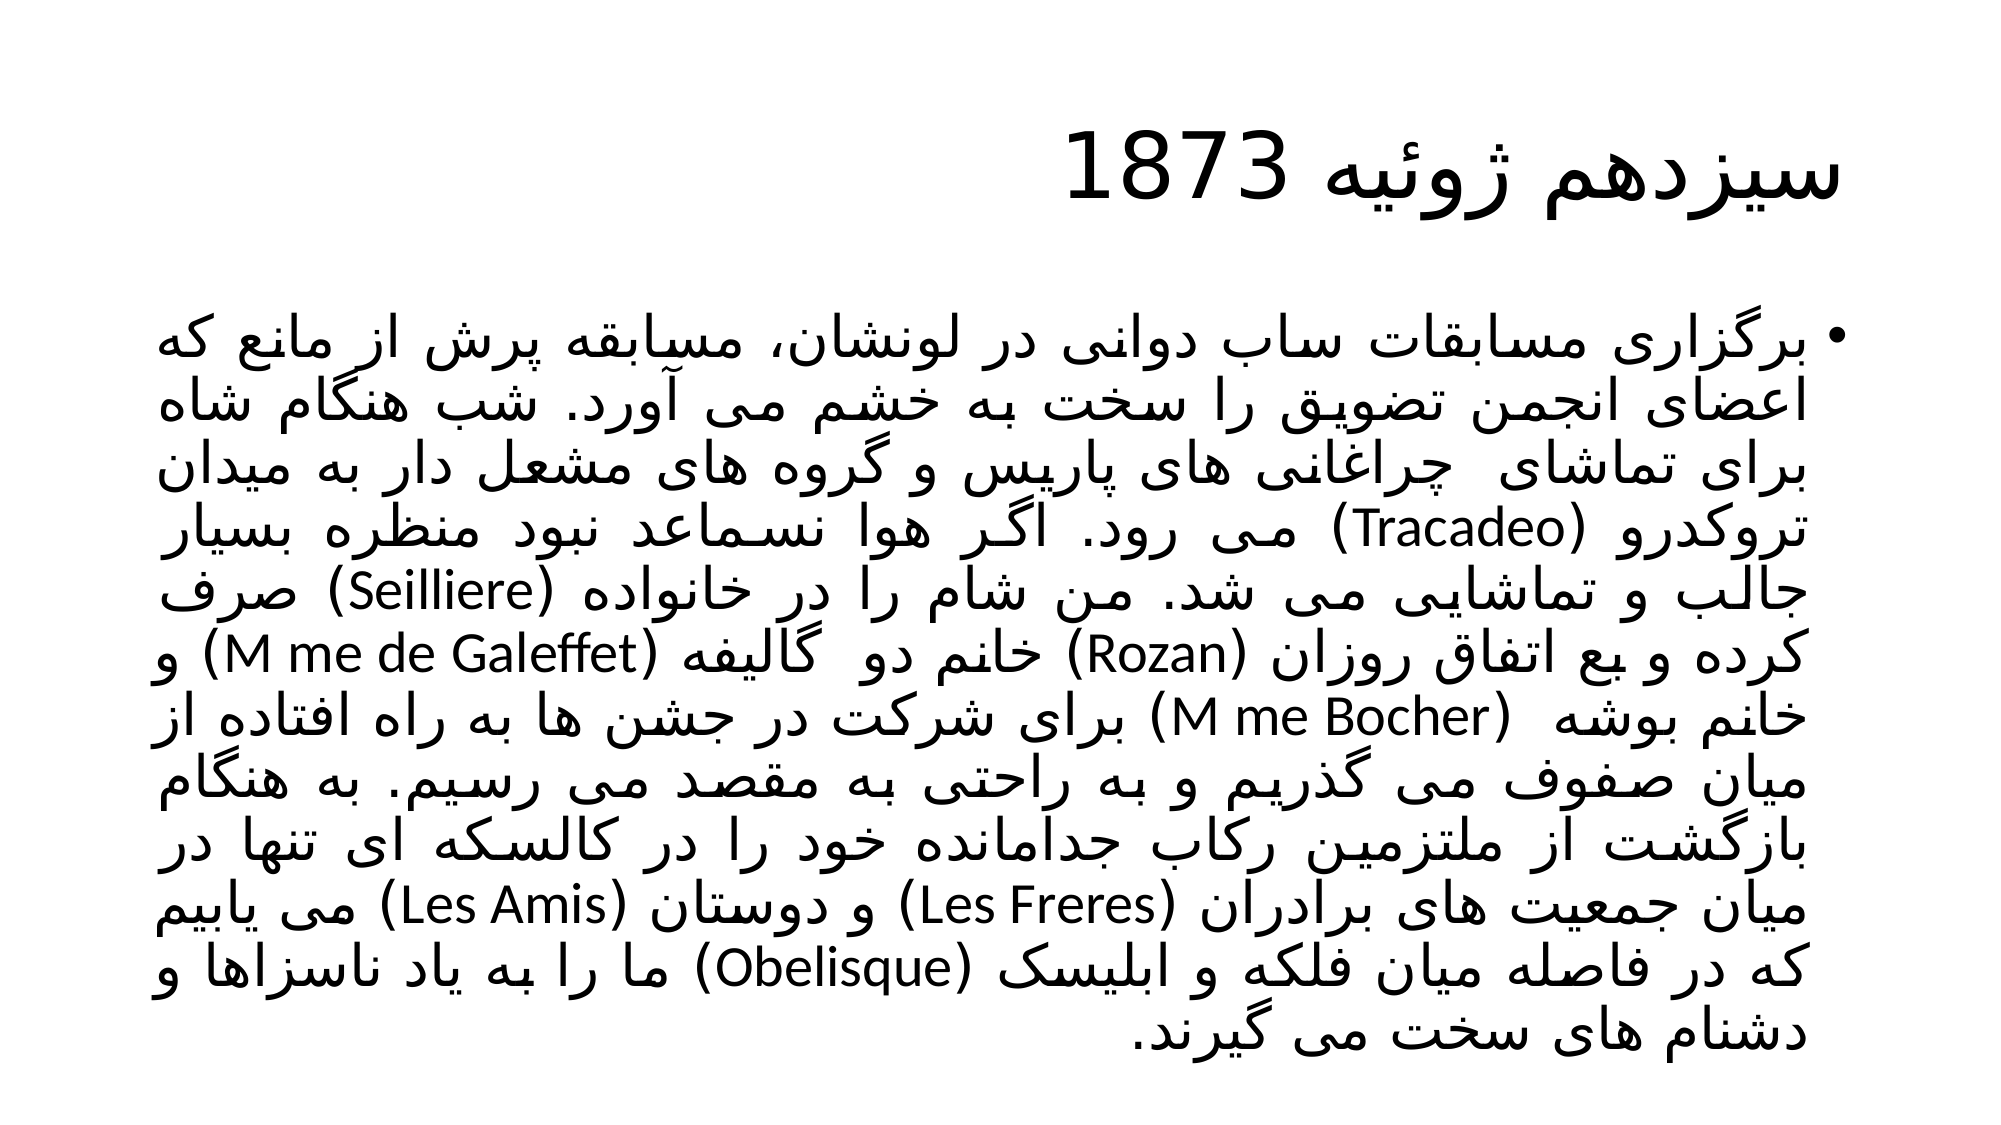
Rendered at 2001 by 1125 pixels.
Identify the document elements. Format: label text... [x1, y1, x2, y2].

list برگزاری مسابقات ساب دوانی در لونشان، مسابقه پرش از مانع که اعضای انجمن تضویق را سخت به خشم می آورد. شب هنگام شاه برای تماشای چراغانی های پاریس و گروه های مشعل دار به میدان تروکدرو (Tracadeo) می رود. اگر هوا نسماعد نبود منظره بسیار جالب و تماشایی می شد. من شام را در خانواده (Seilliere) صرف کرده و بع اتفاق روزان (Rozan) خانم دو گالیفه (M me de Galeffet) و خانم بوشه (M me Bocher) برای شرکت در جشن ها به راه افتاده از میان صفوف می گذریم و به راحتی به مقصد می رسیم. به هنگام بازگشت از ملتزمین رکاب جدامانده خود را در کالسکه ای تنها در میان جمعیت های برادران (Les Freres) و دوستان (Les Amis) می یابیم که در فاصله میان فلکه و ابلیسک (Obelisque) ما را به یاد ناسزاها و دشنام های سخت می گیرند. [137, 299, 1863, 1014]
title سیزدهم ژوئیه 1873 [137, 59, 1863, 278]
